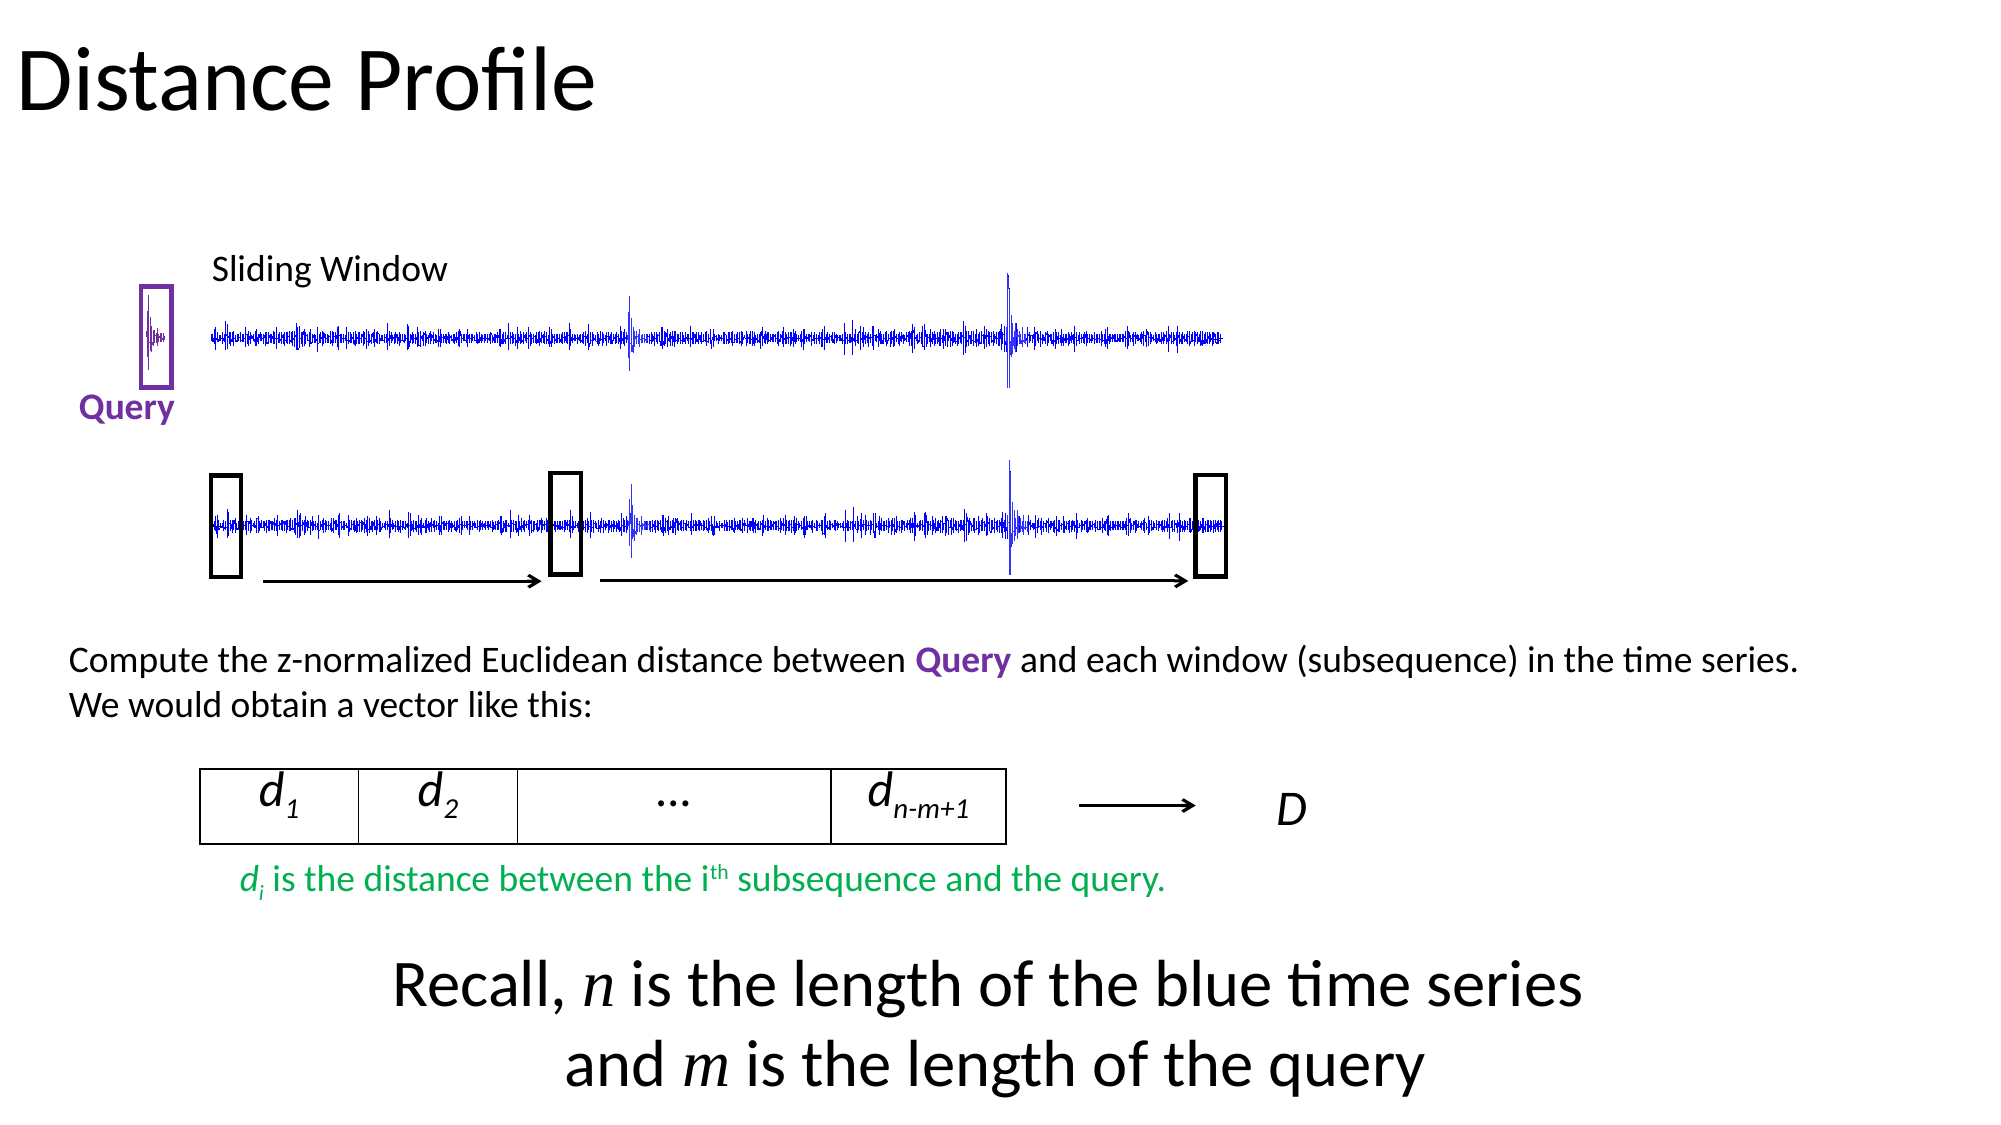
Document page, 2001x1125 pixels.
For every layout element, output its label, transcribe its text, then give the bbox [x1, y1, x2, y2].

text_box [212, 460, 1224, 575]
text_box D [1261, 767, 1322, 843]
text_box [1195, 474, 1227, 577]
text_box Distance Profile [16, 31, 888, 119]
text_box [211, 273, 1223, 388]
text_box [140, 285, 172, 374]
table_header dn-m+1 [832, 770, 1005, 843]
table_header d2 [359, 770, 517, 843]
text_box Query [64, 374, 199, 435]
text_box [210, 475, 242, 578]
text_box Sliding Window [197, 236, 463, 297]
text_box Compute the z-normalized Euclidean distance between Query and each window (subsequence) in the time series. We would obtain a vector like this: [54, 627, 1836, 733]
text_box Recall, n is the length of the blue time series and m is the length of the query [377, 932, 1614, 1107]
table_header d1 [201, 770, 358, 843]
text_box di is the distance between the ith subsequence and the query. [225, 846, 1463, 913]
table_header … [518, 770, 830, 843]
